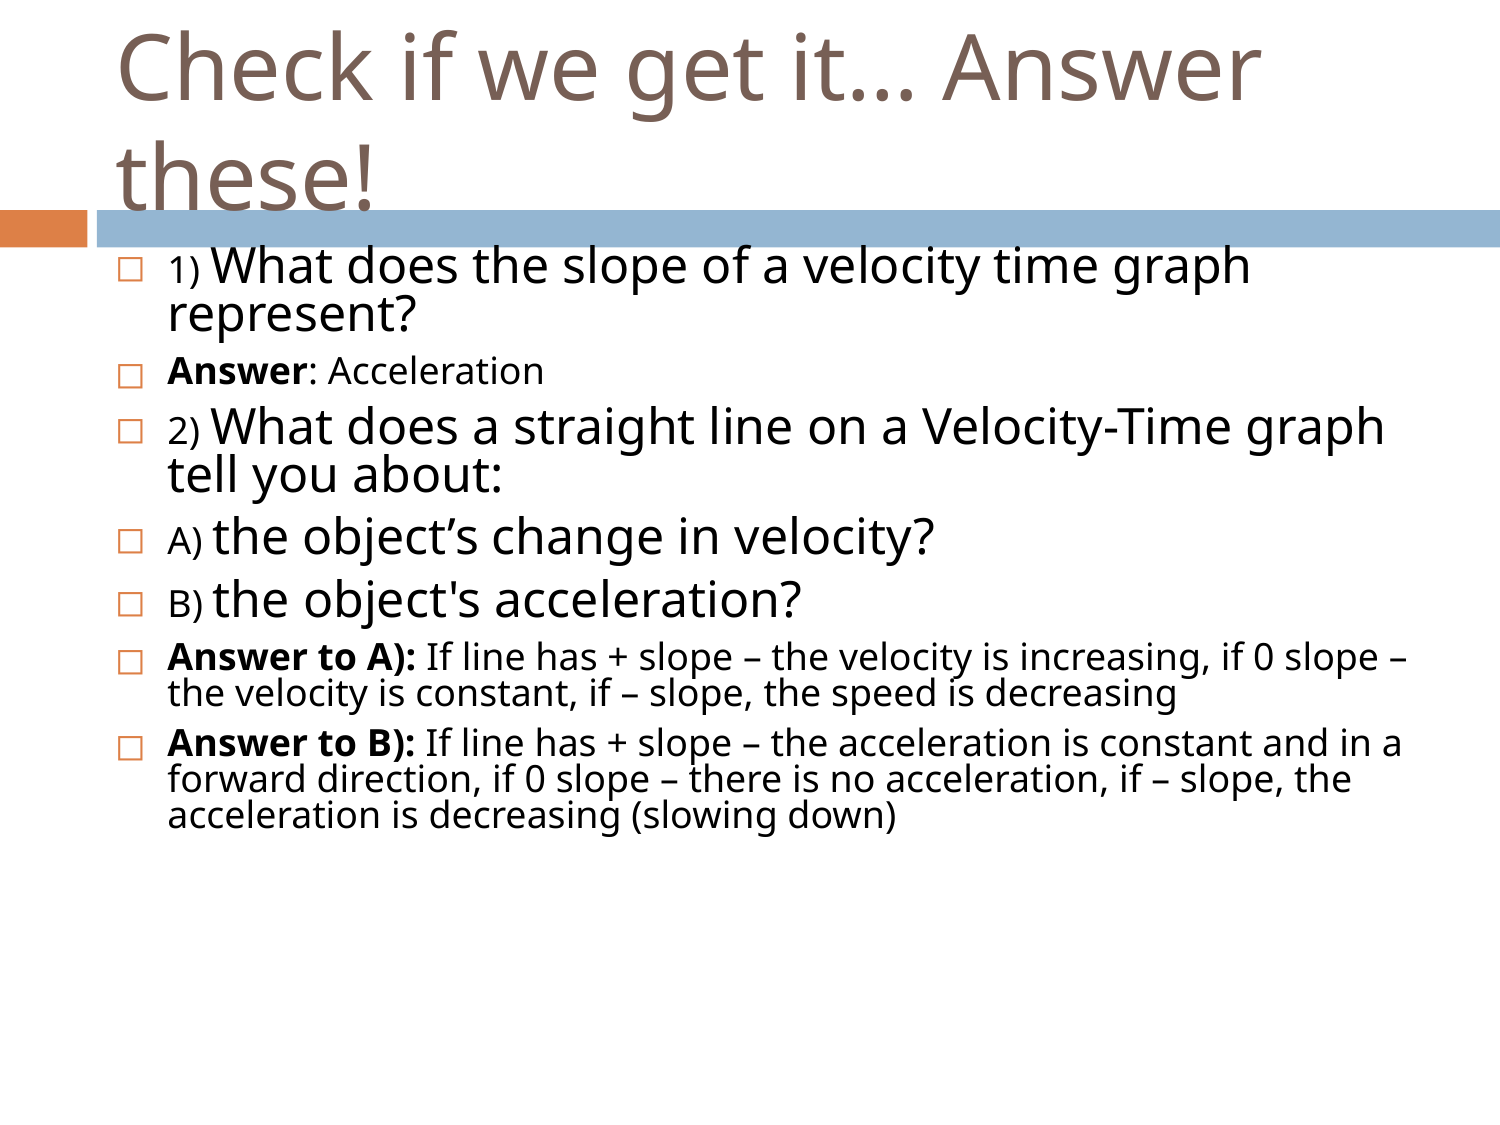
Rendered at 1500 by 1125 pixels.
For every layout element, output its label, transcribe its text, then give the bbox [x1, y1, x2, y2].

list 1) What does the slope of a velocity time graph represent? Answer: Acceleration 2) What does a straight line on a Velocity-Time graph tell you about: A) the object’s change in velocity? B) the object's acceleration? Answer to A): If line has + slope – the velocity is increasing, if 0 slope – the velocity is constant, if – slope, the speed is decreasing Answer to B): If line has + slope – the acceleration is constant and in a forward direction, if 0 slope – there is no acceleration, if – slope, the acceleration is decreasing (slowing down) [99, 237, 1438, 1100]
title Check if we get it… Answer these! [100, 37, 1438, 200]
